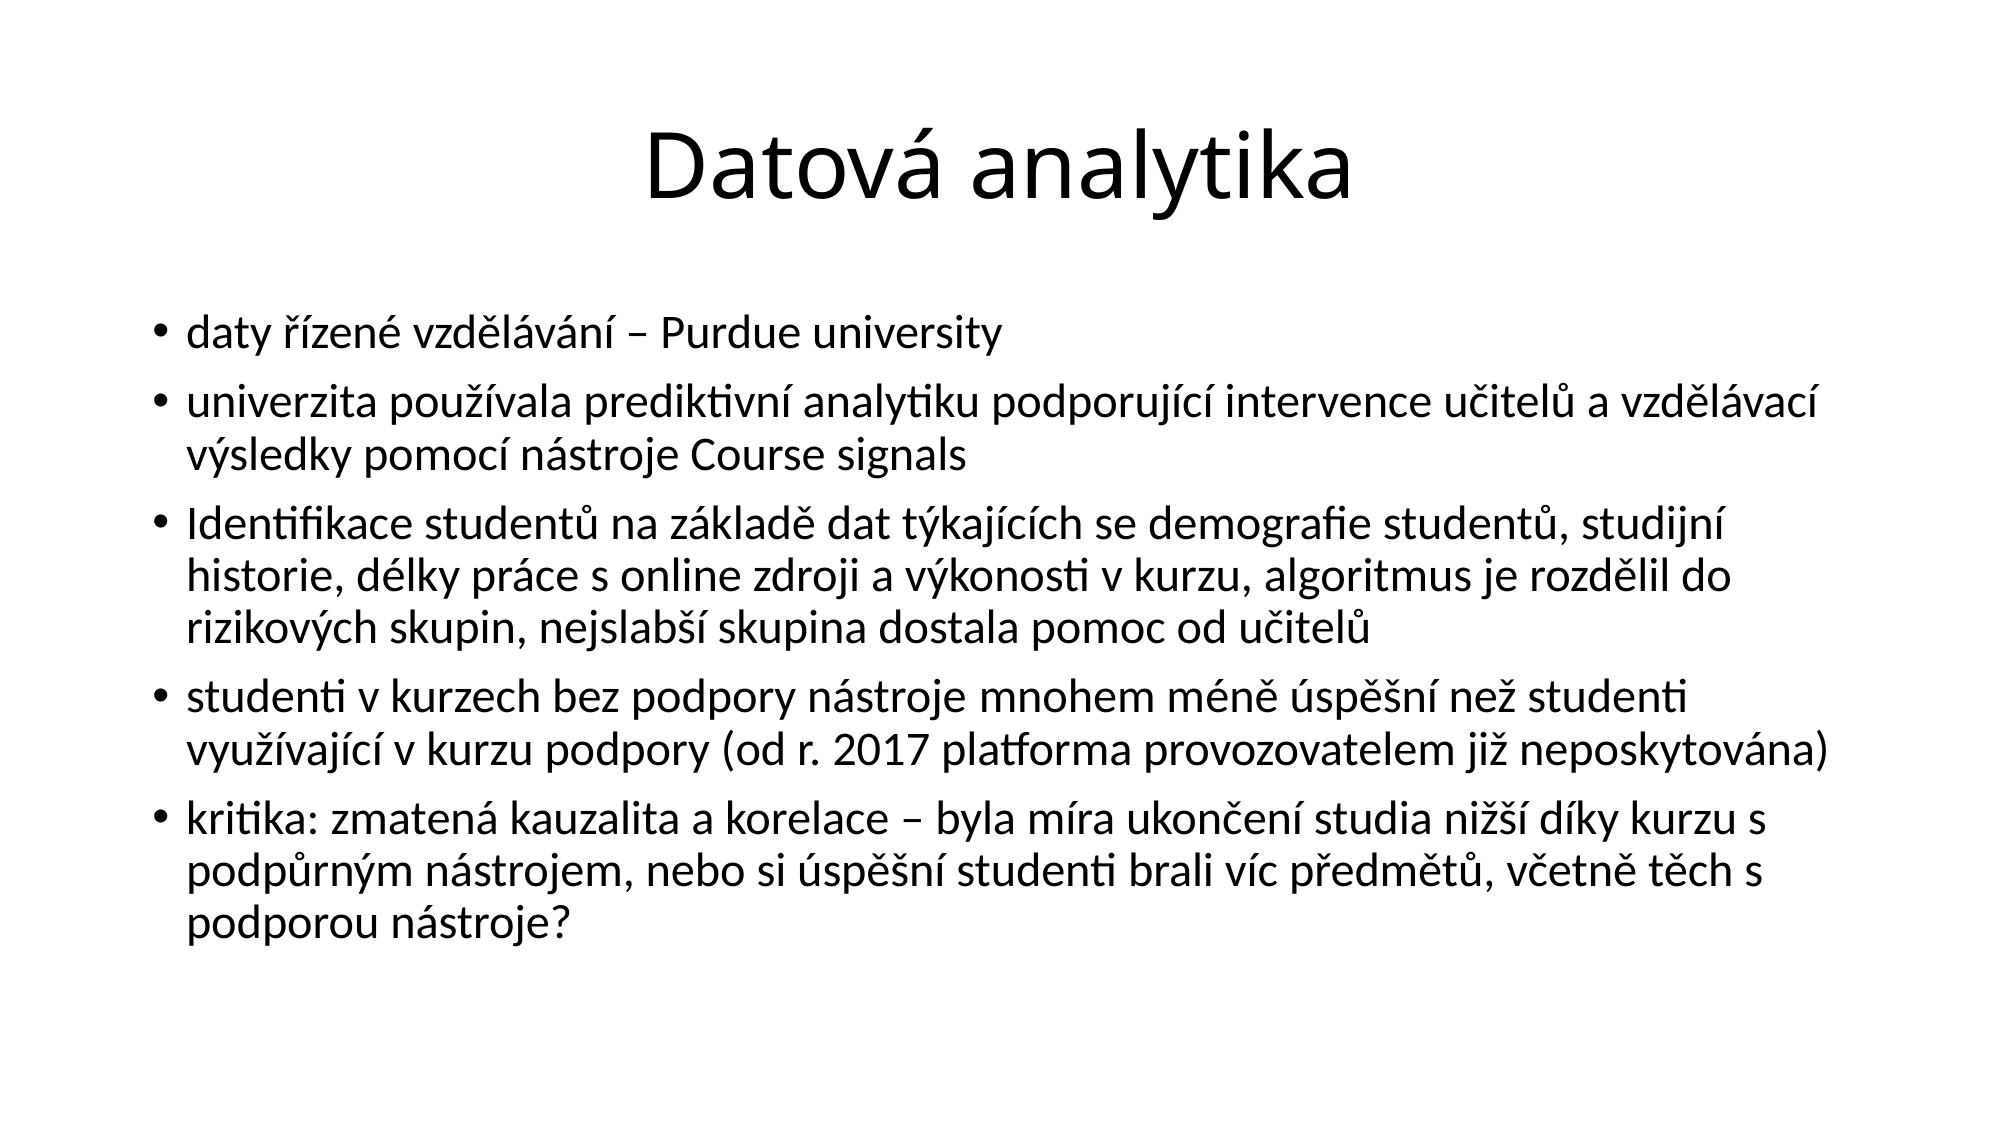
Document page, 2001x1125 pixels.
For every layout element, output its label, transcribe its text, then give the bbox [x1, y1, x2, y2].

list daty řízené vzdělávání – Purdue university univerzita používala prediktivní analytiku podporující intervence učitelů a vzdělávací výsledky pomocí nástroje Course signals Identifikace studentů na základě dat týkajících se demografie studentů, studijní historie, délky práce s online zdroji a výkonosti v kurzu, algoritmus je rozdělil do rizikových skupin, nejslabší skupina dostala pomoc od učitelů studenti v kurzech bez podpory nástroje mnohem méně úspěšní než studenti využívající v kurzu podpory (od r. 2017 platforma provozovatelem již neposkytována) kritika: zmatená kauzalita a korelace – byla míra ukončení studia nižší díky kurzu s podpůrným nástrojem, nebo si úspěšní studenti brali víc předmětů, včetně těch s podporou nástroje? [137, 299, 1863, 1014]
title Datová analytika [137, 59, 1863, 278]
